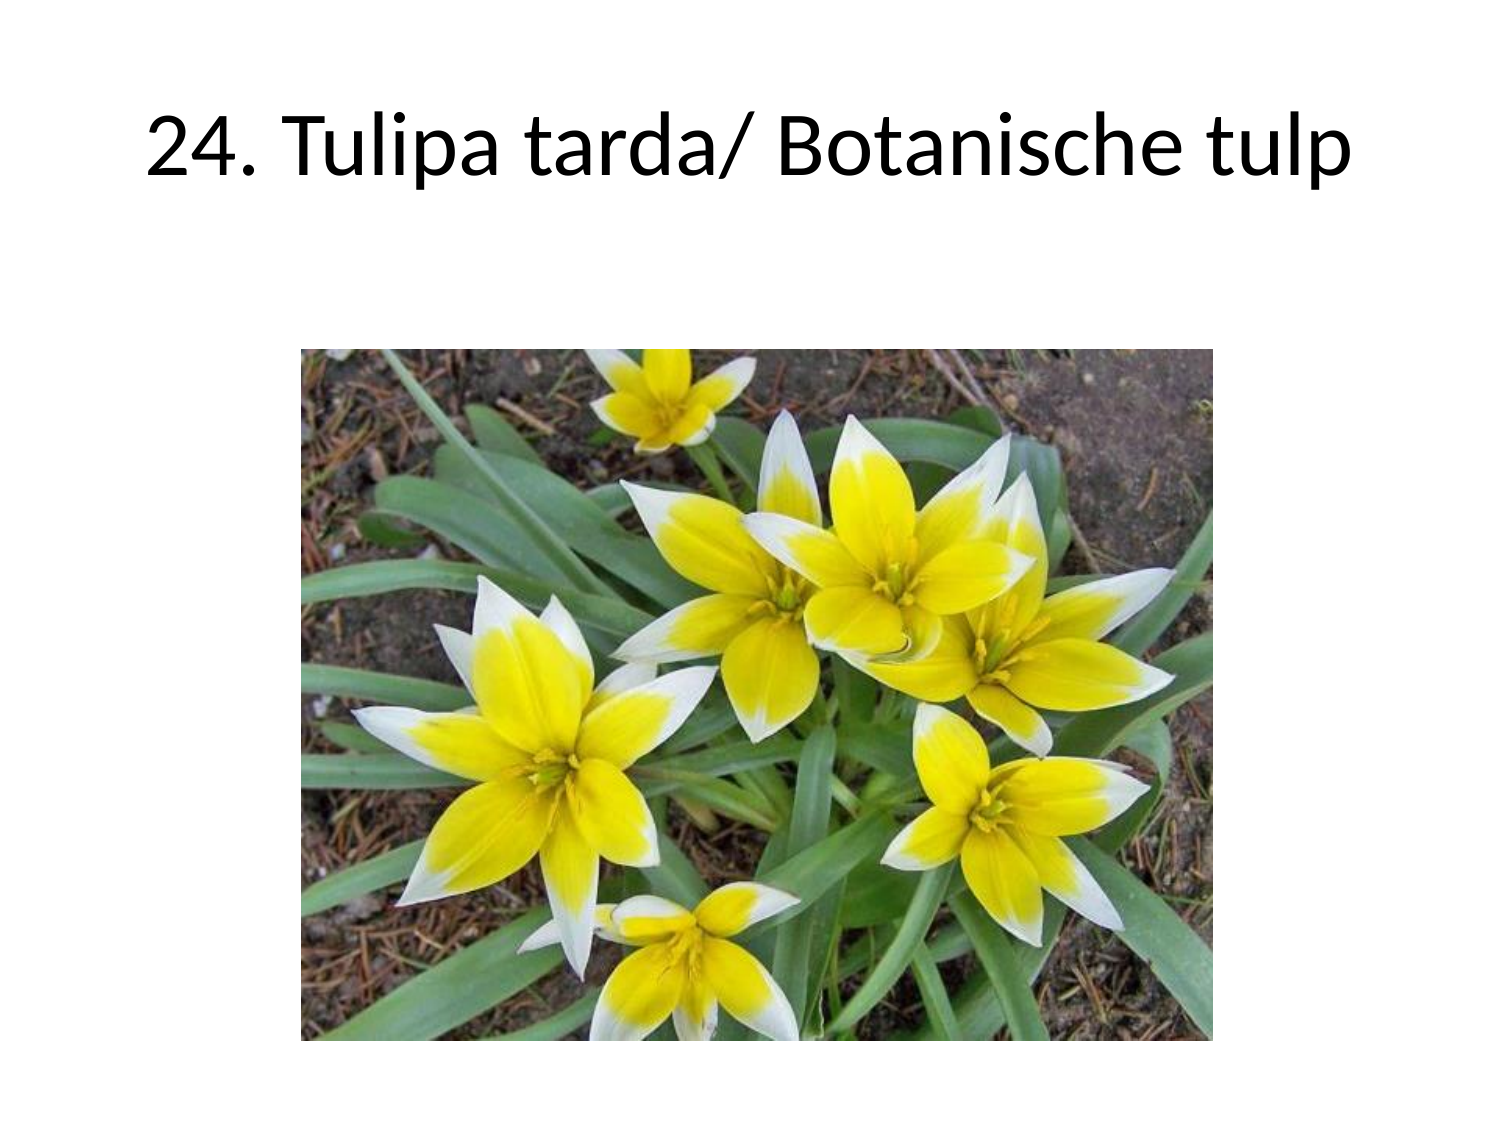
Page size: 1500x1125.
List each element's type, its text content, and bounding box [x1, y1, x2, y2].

title 24. Tulipa tarda/ Botanische tulp [75, 45, 1425, 233]
picture [300, 349, 1213, 1042]
